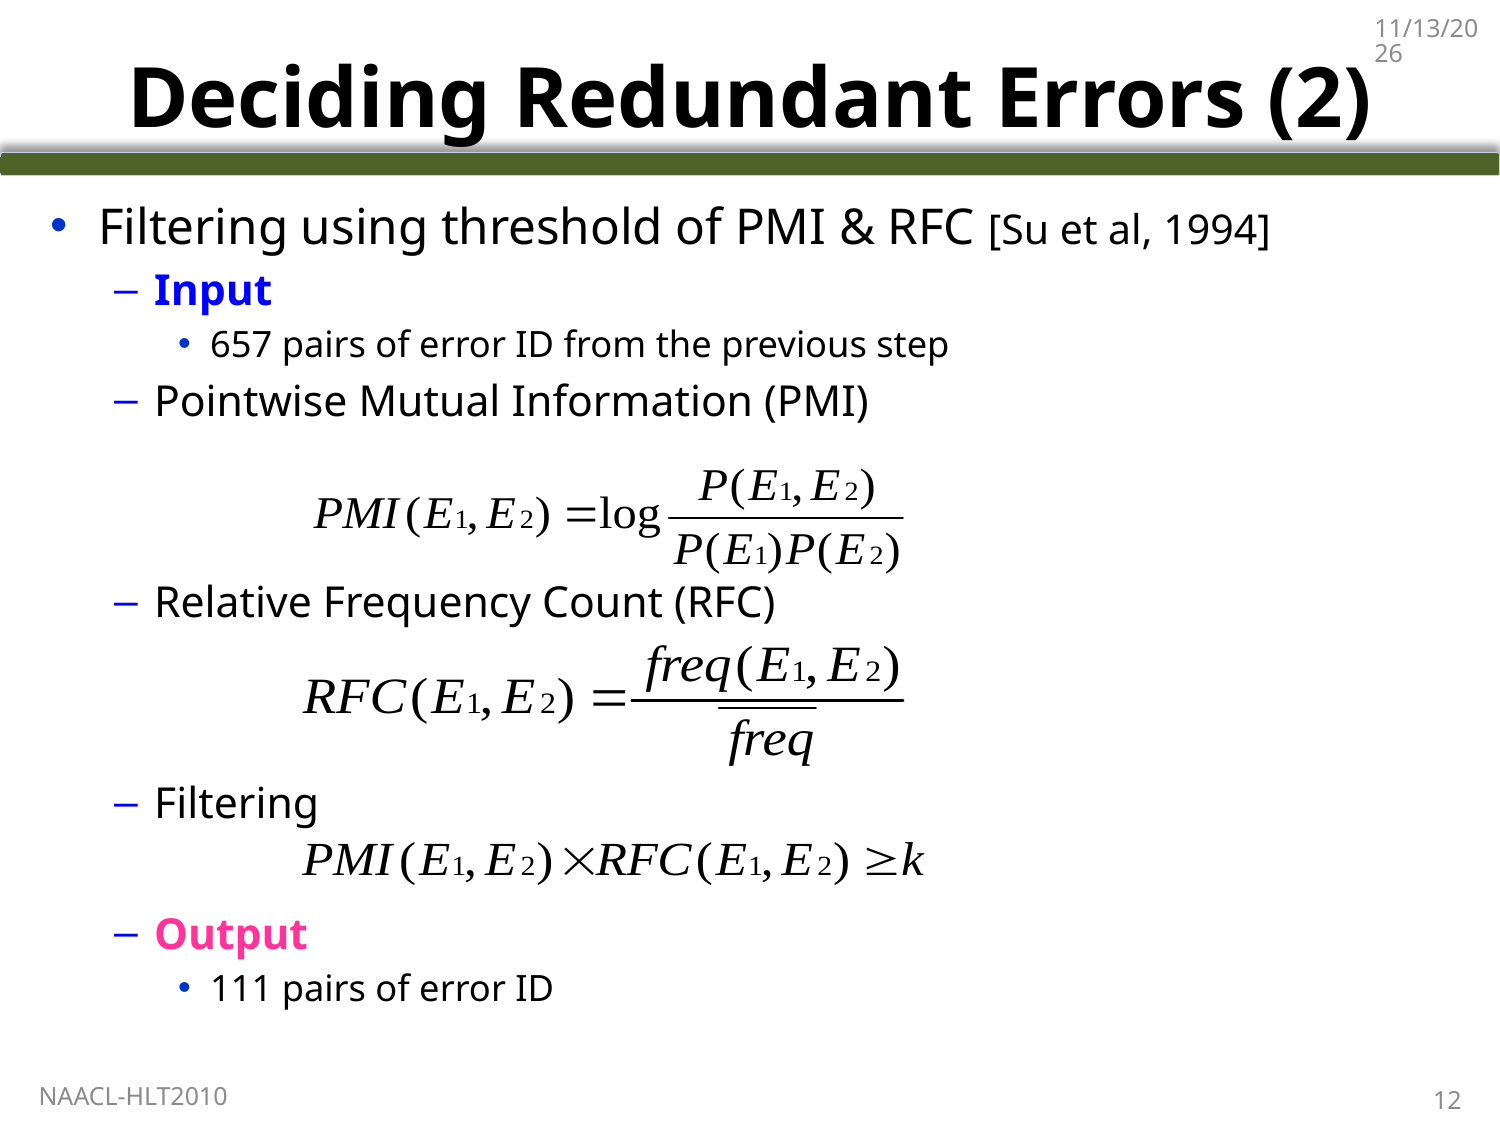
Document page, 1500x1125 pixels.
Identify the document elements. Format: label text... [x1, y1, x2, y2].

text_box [304, 456, 915, 583]
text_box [292, 632, 915, 778]
footer NAACL-HLT2010 [23, 1066, 511, 1125]
list Filtering using threshold of PMI & RFC [Su et al, 1994] Input 657 pairs of error ID from the previous step Pointwise Mutual Information (PMI) Relative Frequency Count (RFC) Filtering Output 111 pairs of error ID [35, 187, 1500, 1020]
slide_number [1359, 0, 1500, 60]
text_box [292, 831, 938, 896]
title Deciding Redundant Errors (2) [75, 35, 1425, 155]
slide_number 12 [1074, 1078, 1477, 1125]
